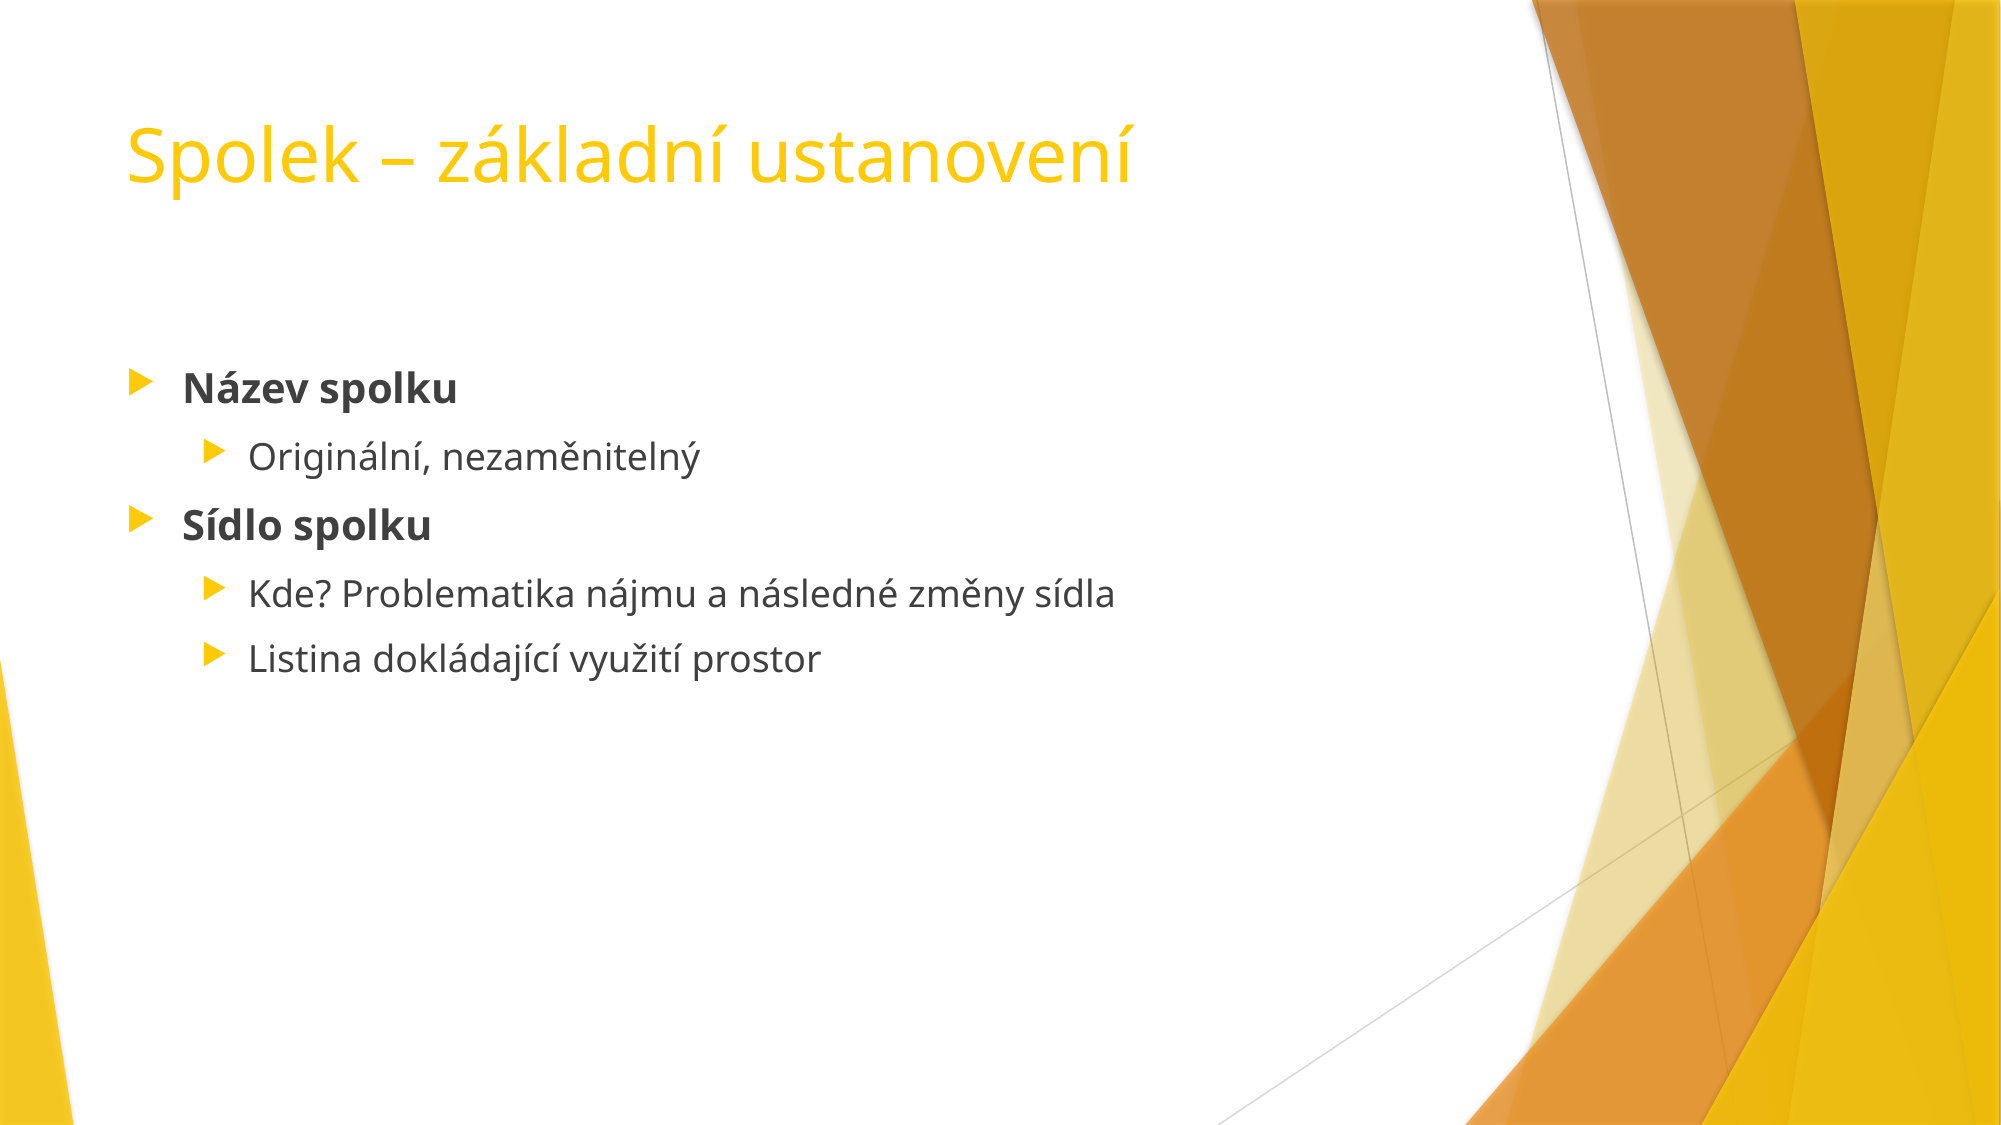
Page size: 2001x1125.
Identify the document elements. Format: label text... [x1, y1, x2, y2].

list Název spolku Originální, nezaměnitelný Sídlo spolku Kde? Problematika nájmu a následné změny sídla Listina dokládající využití prostor [111, 354, 1522, 992]
title Spolek – základní ustanovení [111, 99, 1522, 317]
